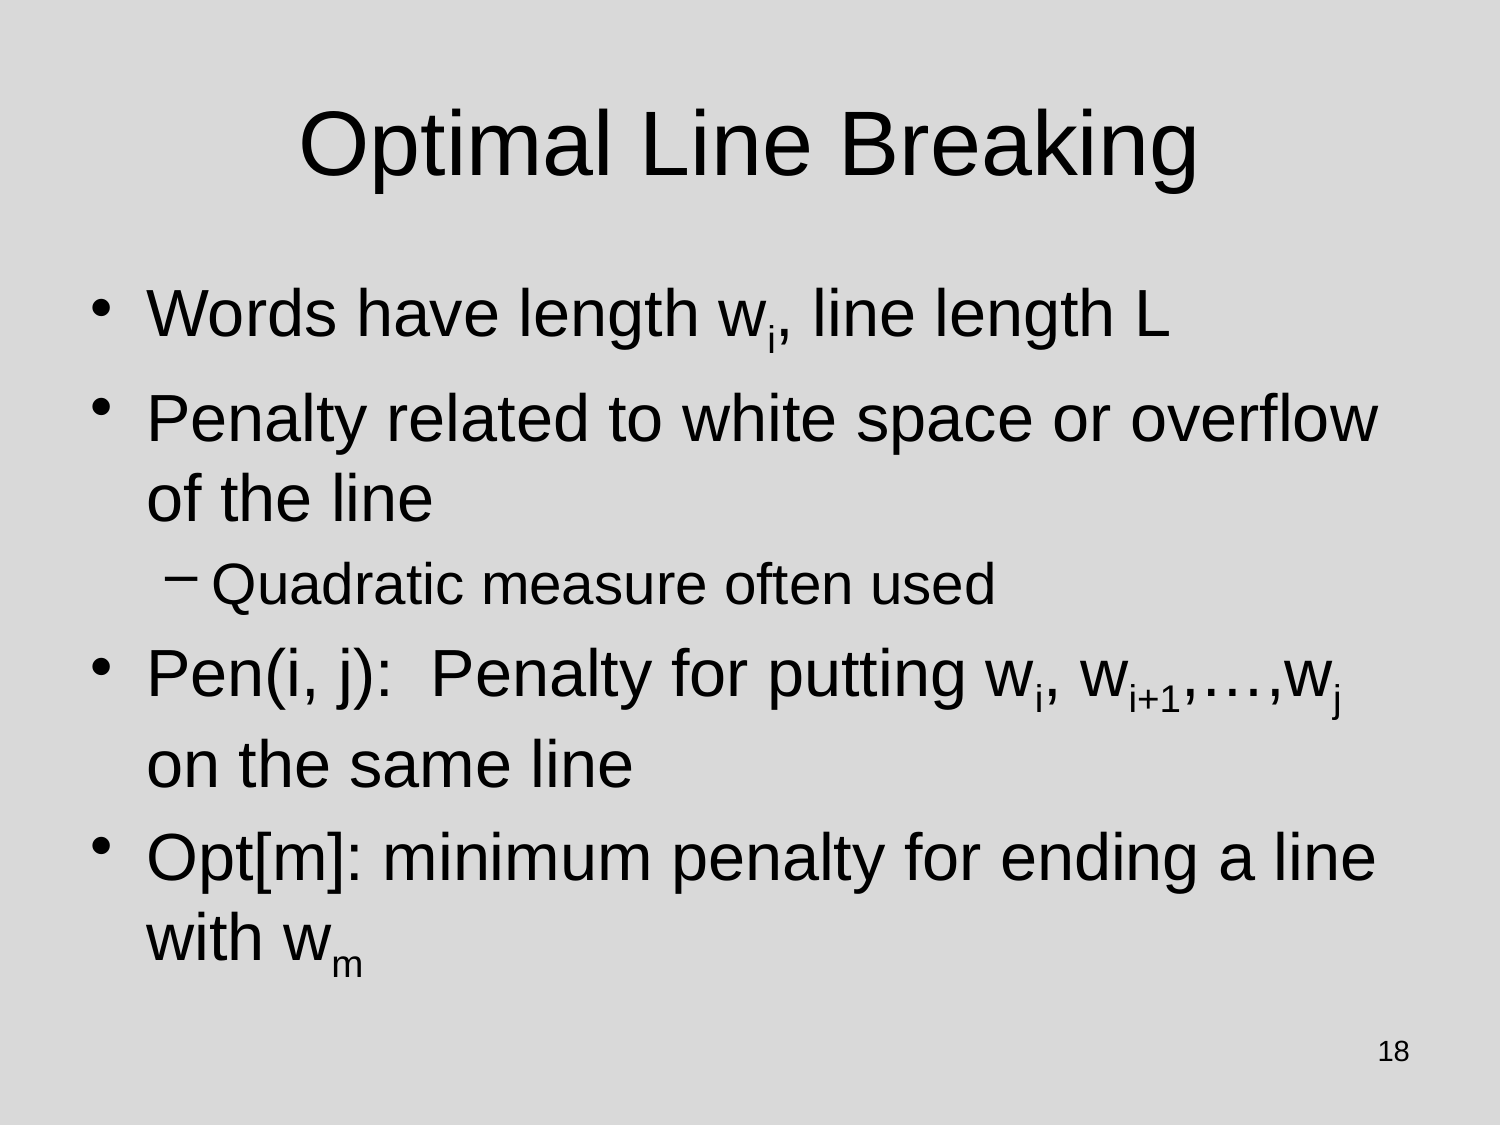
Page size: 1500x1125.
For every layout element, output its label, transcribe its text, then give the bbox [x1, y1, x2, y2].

title Optimal Line Breaking [75, 45, 1425, 233]
slide_number 18 [1074, 1024, 1426, 1103]
list Words have length wi, line length L Penalty related to white space or overflow of the line Quadratic measure often used Pen(i, j): Penalty for putting wi, wi+1,…,wj on the same line Opt[m]: minimum penalty for ending a line with wm [75, 262, 1425, 1005]
